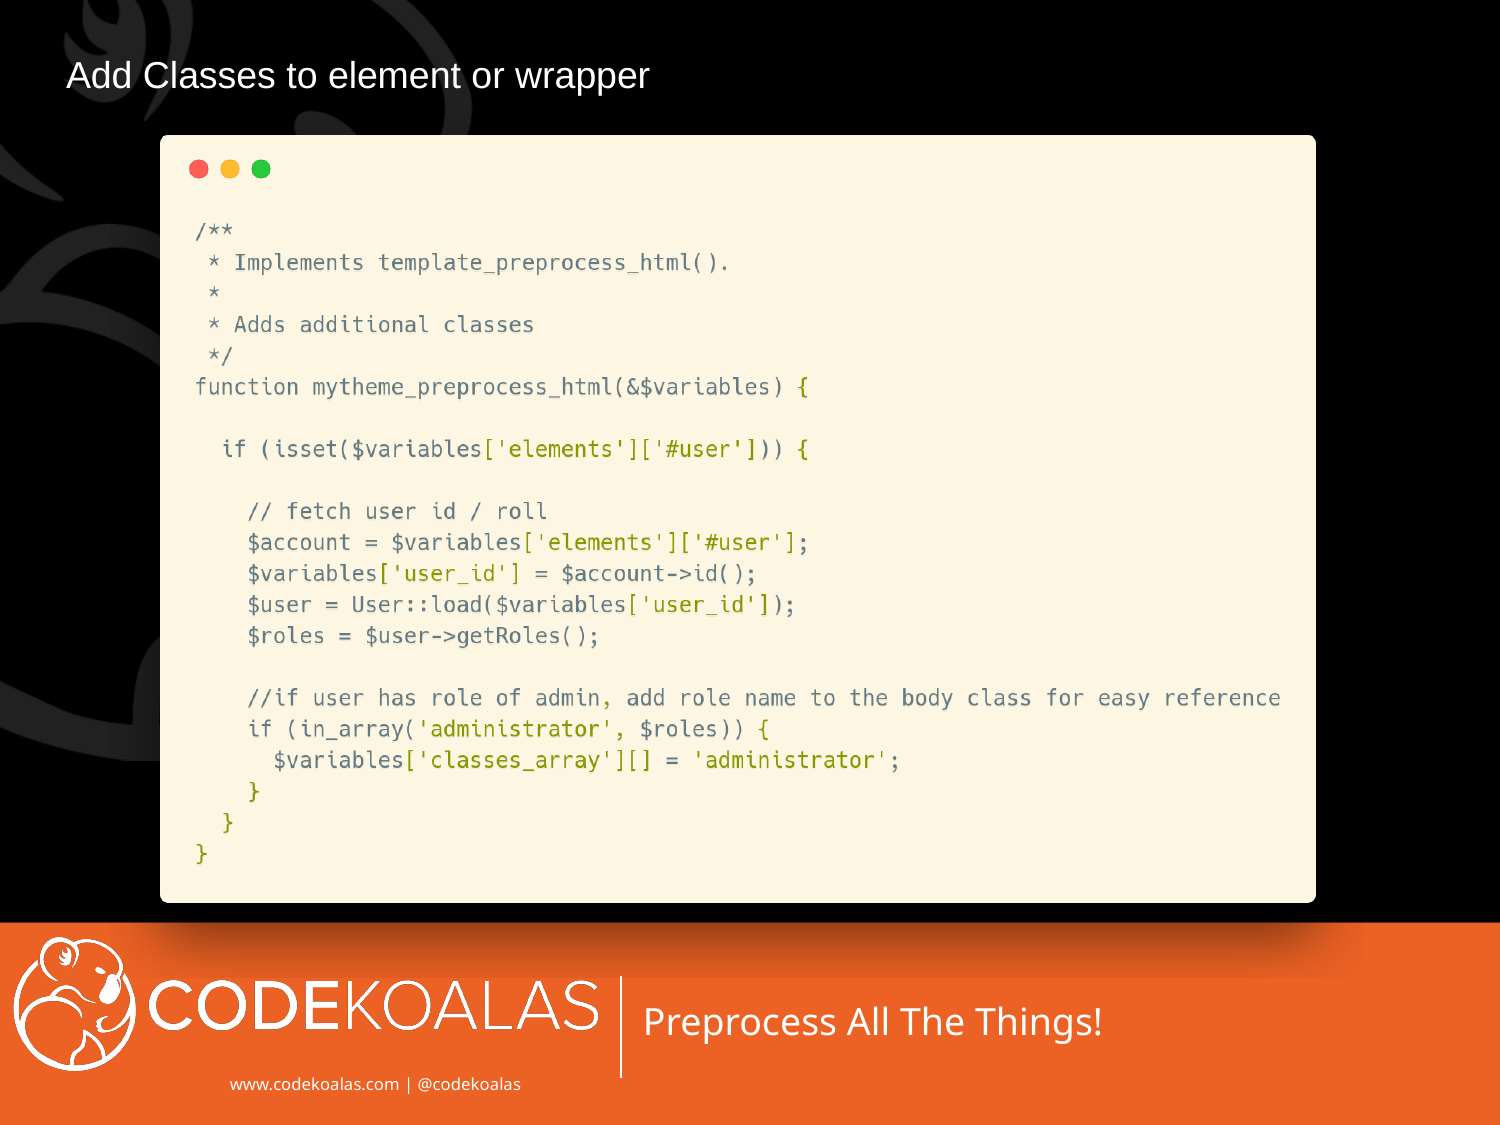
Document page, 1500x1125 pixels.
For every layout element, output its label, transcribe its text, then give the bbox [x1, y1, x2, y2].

title Add Classes to element or wrapper [51, 10, 1449, 136]
picture [12, 59, 1365, 1072]
